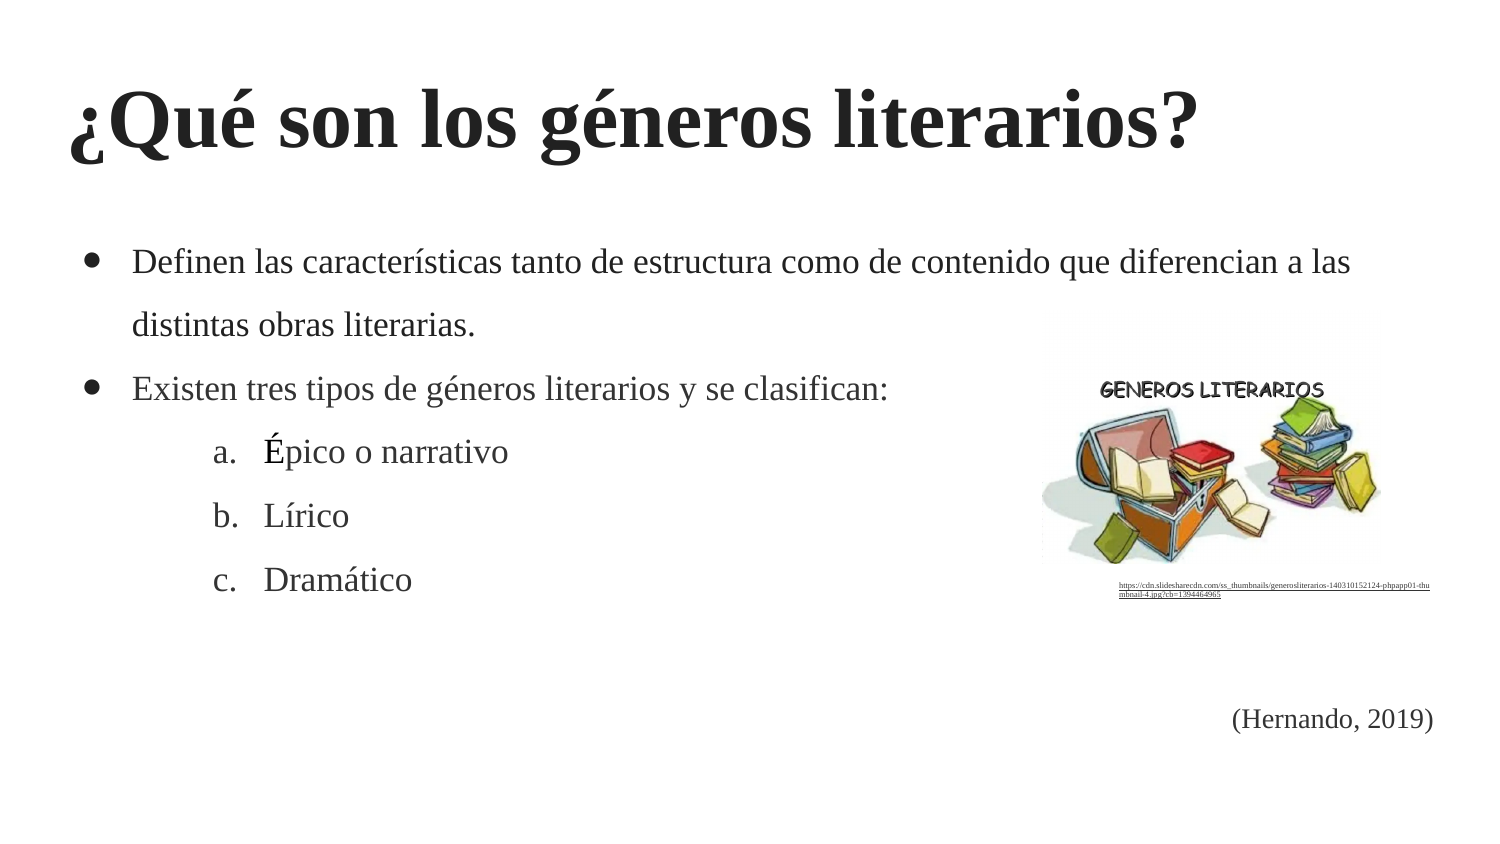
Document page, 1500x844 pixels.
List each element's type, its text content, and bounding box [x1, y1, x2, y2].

title ¿Qué son los géneros literarios? [51, 48, 1449, 180]
text_box https://cdn.slidesharecdn.com/ss_thumbnails/generosliterarios-140310152124-phpapp01-thumbnail-4.jpg?cb=1394464965 [1104, 570, 1449, 611]
picture [1042, 310, 1381, 565]
list Definen las características tanto de estructura como de contenido que diferencian a las distintas obras literarias. Existen tres tipos de géneros literarios y se clasifican: Épico o narrativo Lírico Dramático (Hernando, 2019) [51, 201, 1449, 750]
